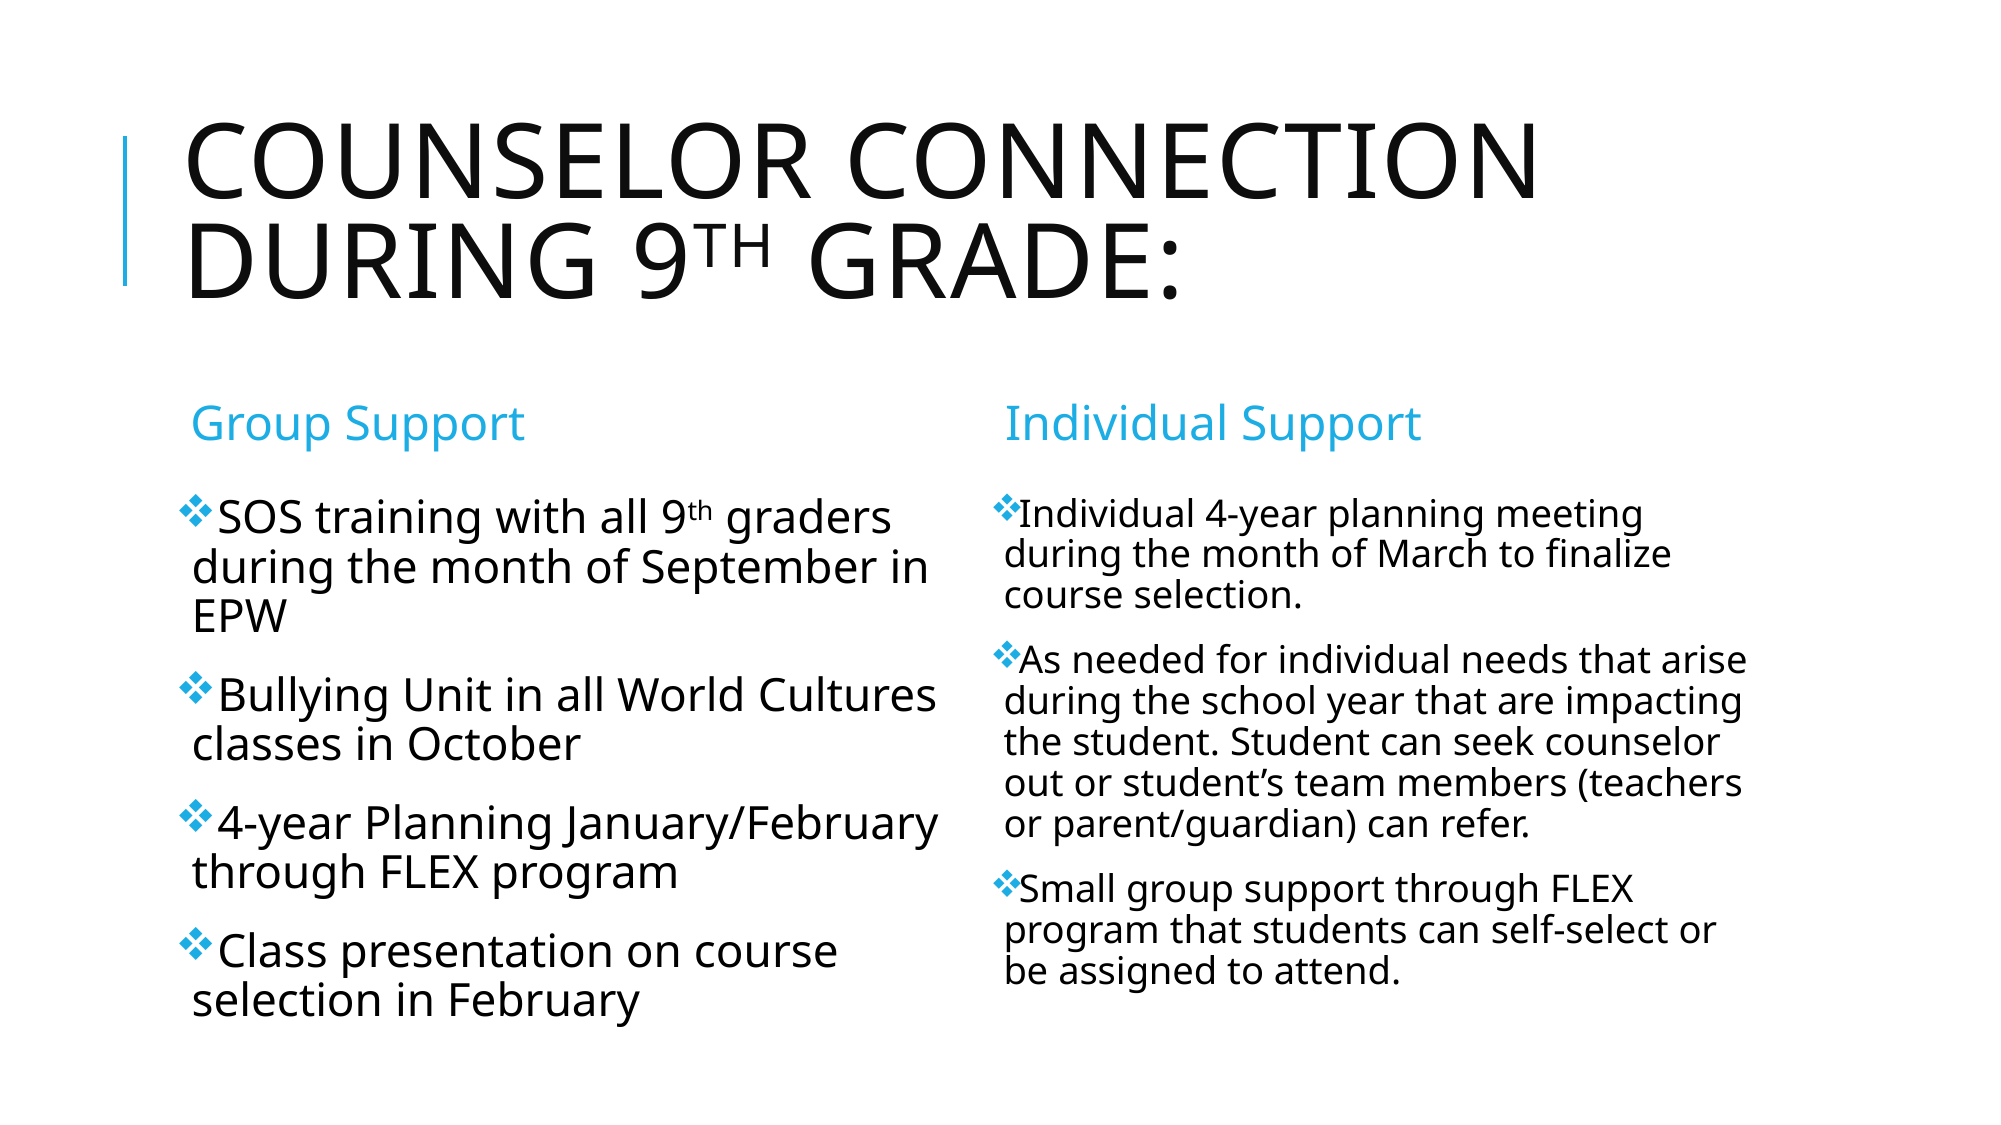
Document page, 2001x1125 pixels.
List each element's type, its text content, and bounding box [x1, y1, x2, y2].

list SOS training with all 9th graders during the month of September in EPW Bullying Unit in all World Cultures classes in October 4-year Planning January/February through FLEX program Class presentation on course selection in February [168, 486, 948, 1035]
list Individual Support [982, 357, 1763, 486]
list Group Support [168, 357, 948, 486]
title Counselor Connection during 9th grade: [168, 96, 1763, 342]
list Individual 4-year planning meeting during the month of March to finalize course selection. As needed for individual needs that arise during the school year that are impacting the student. Student can seek counselor out or student’s team members (teachers or parent/guardian) can refer. Small group support through FLEX program that students can self-select or be assigned to attend. [982, 486, 1763, 1035]
